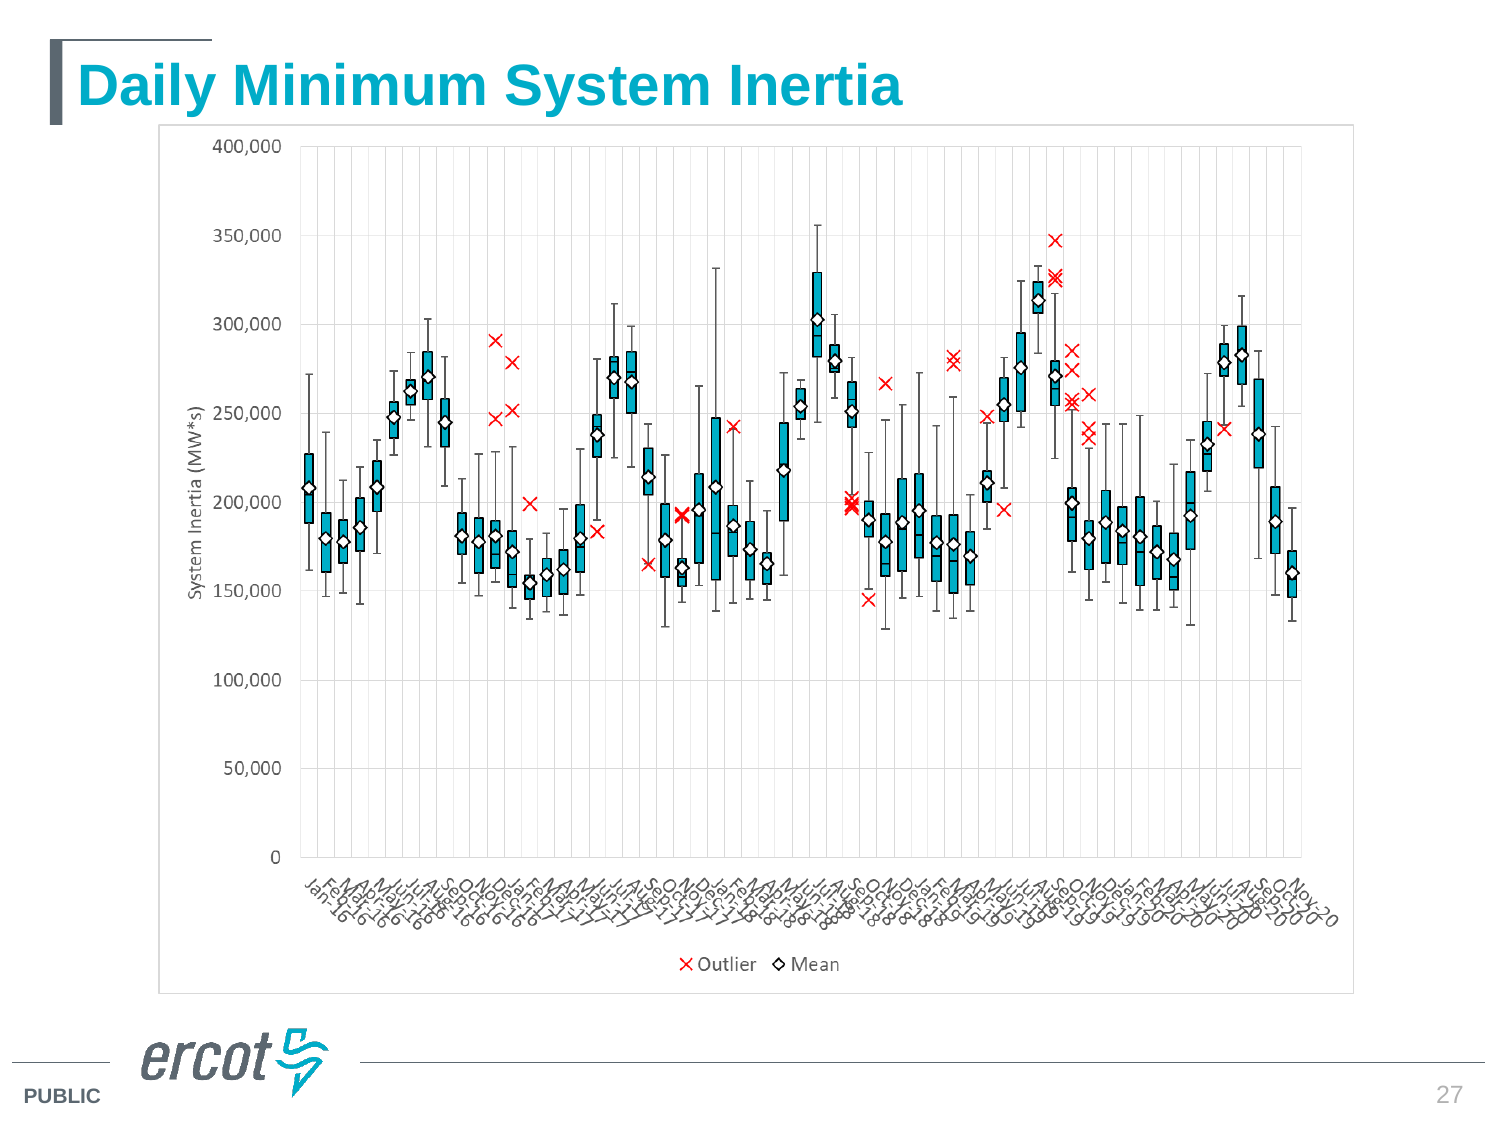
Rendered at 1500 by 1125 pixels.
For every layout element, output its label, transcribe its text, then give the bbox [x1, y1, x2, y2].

slide_number 27 [1412, 1076, 1488, 1112]
picture [158, 124, 1355, 994]
picture [137, 1024, 332, 1100]
title Daily Minimum System Inertia [62, 39, 1450, 125]
